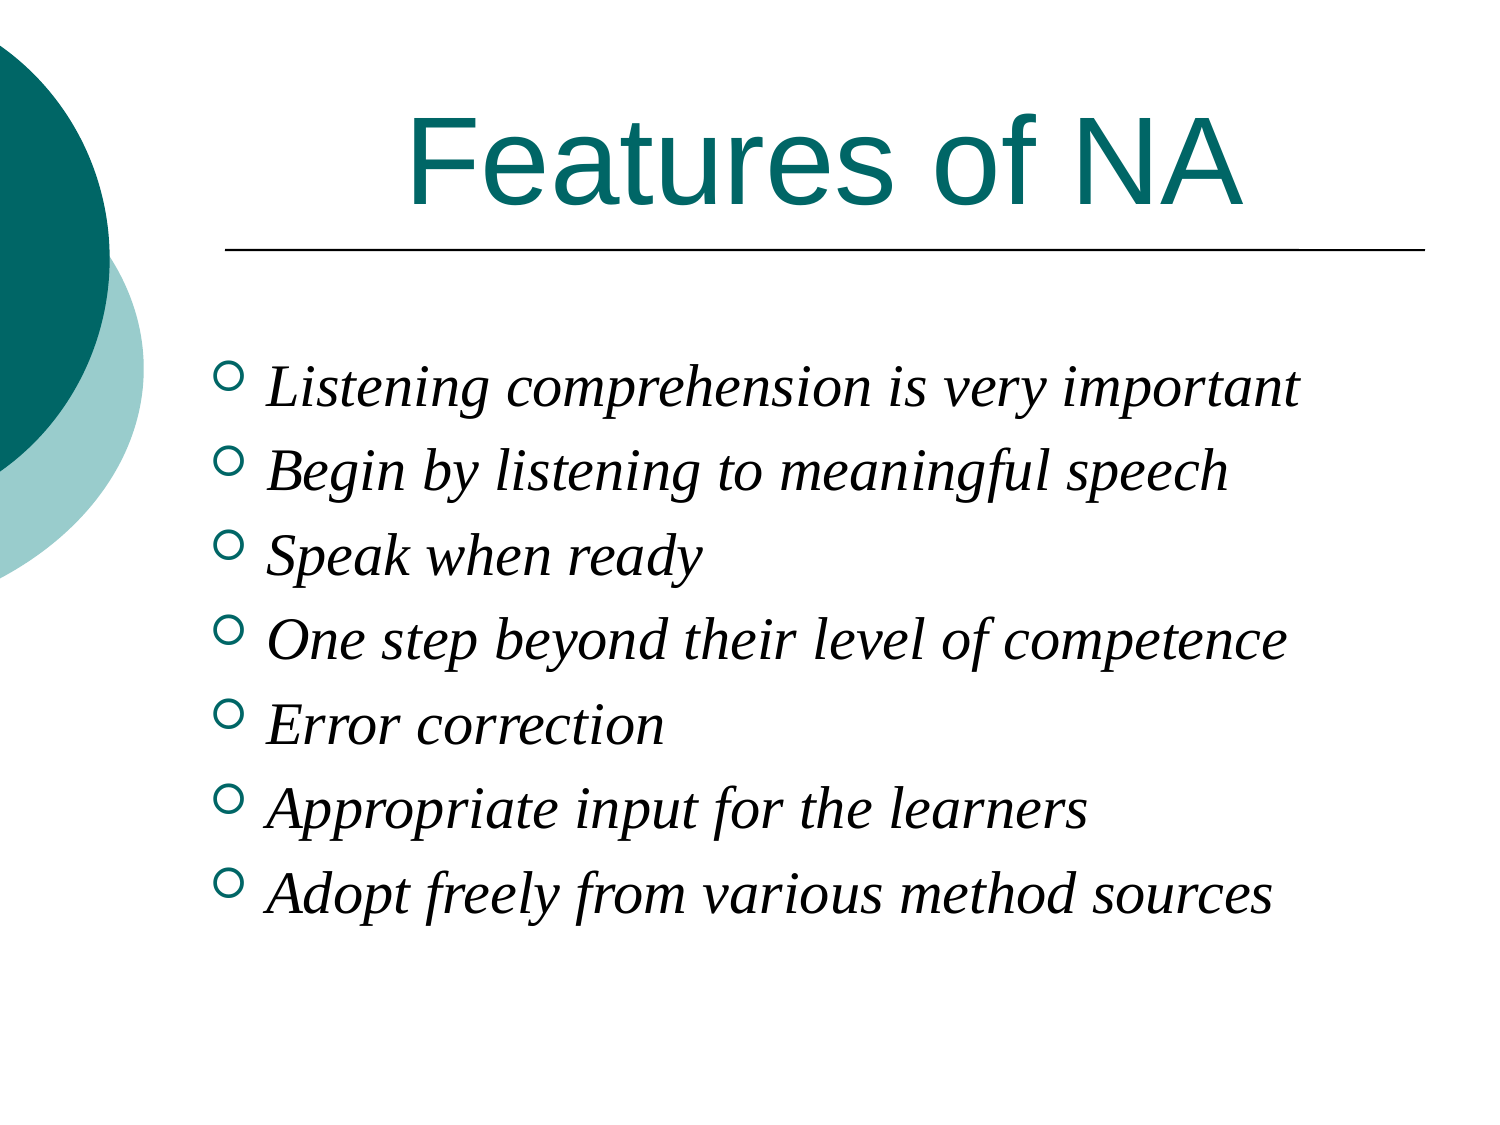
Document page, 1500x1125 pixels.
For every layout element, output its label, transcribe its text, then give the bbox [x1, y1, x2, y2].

list Listening comprehension is very important Begin by listening to meaningful speech Speak when ready One step beyond their level of competence Error correction Appropriate input for the learners Adopt freely from various method sources [194, 337, 1431, 1036]
title Features of NA [224, 49, 1425, 238]
